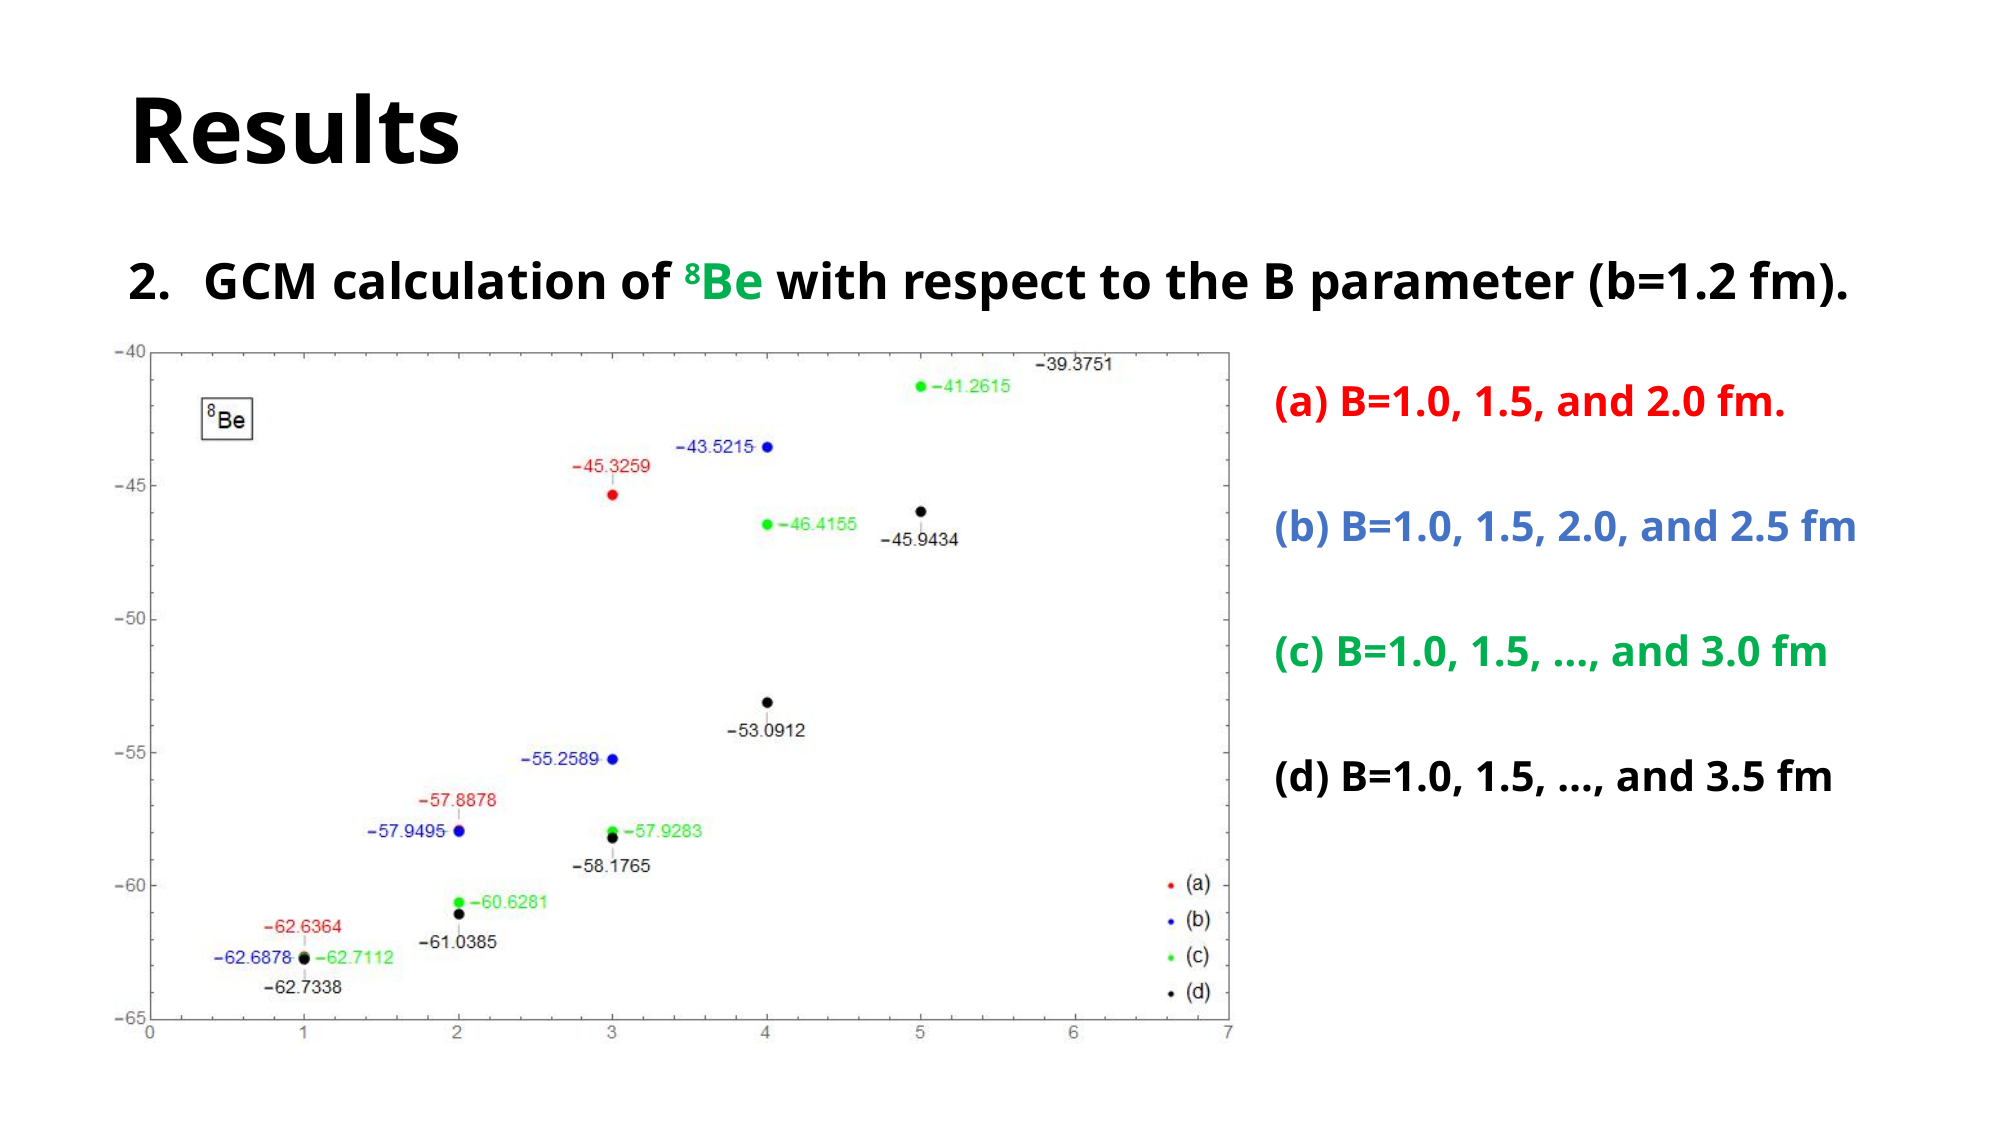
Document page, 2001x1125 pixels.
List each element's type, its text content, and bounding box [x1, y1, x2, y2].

text_box Results GCM calculation of 8Be with respect to the B parameter (b=1.2 fm). [114, 64, 1886, 317]
text_box (a) B=1.0, 1.5, and 2.0 fm. (b) B=1.0, 1.5, 2.0, and 2.5 fm (c) B=1.0, 1.5, …, and 3.0 fm (d) B=1.0, 1.5, …, and 3.5 fm [1259, 342, 1886, 807]
picture [114, 342, 1235, 1046]
